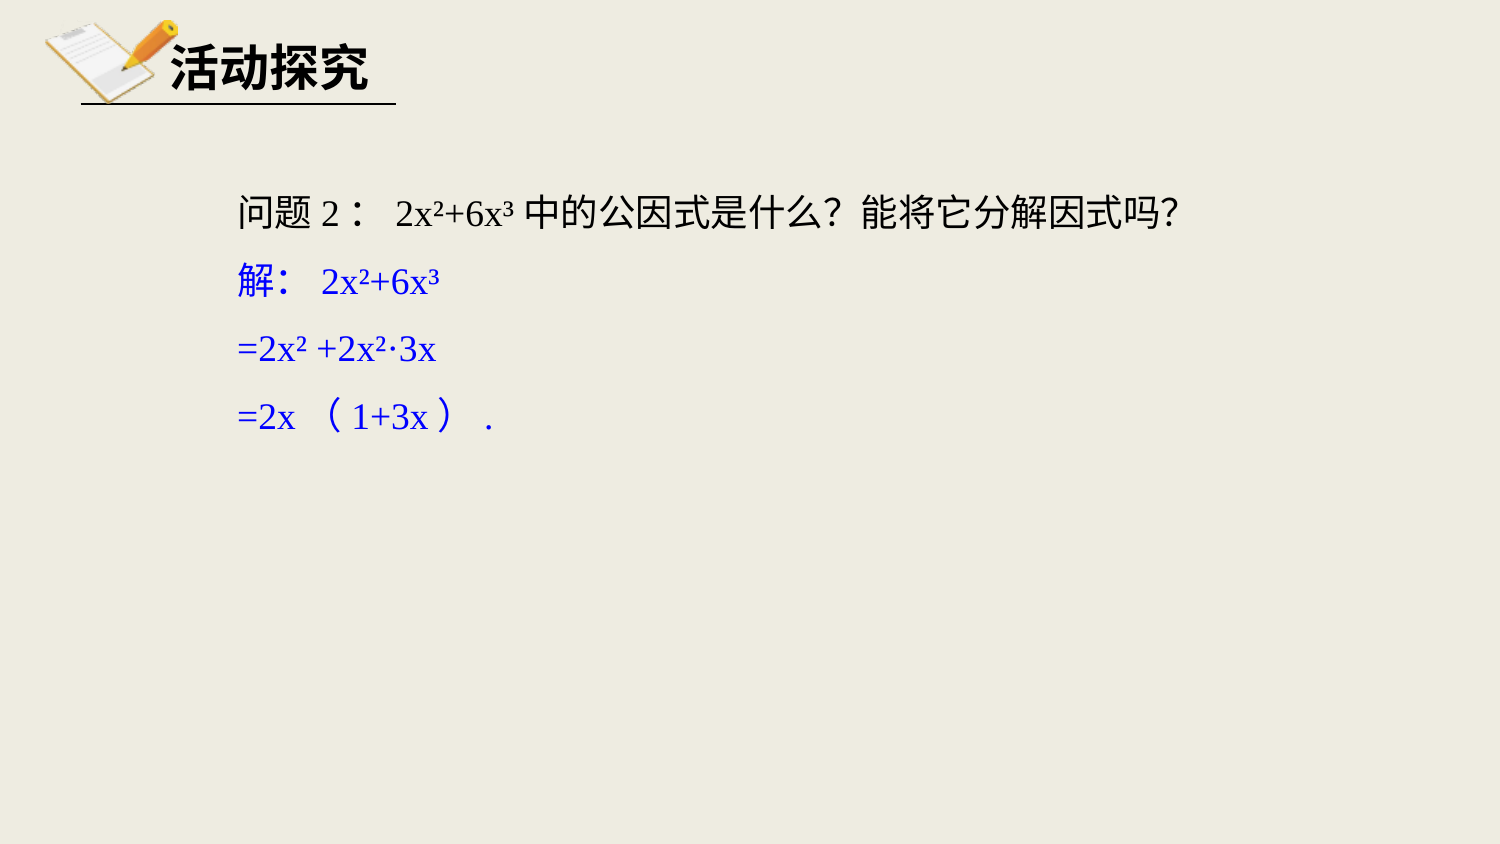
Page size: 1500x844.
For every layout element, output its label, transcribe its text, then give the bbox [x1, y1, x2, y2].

text_box 问题2：2x²+6x³中的公因式是什么？能将它分解因式吗？ 解：2x²+6x³ =2x² +2x²·3x =2x（1+3x）. [147, 159, 1185, 445]
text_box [44, 19, 396, 105]
